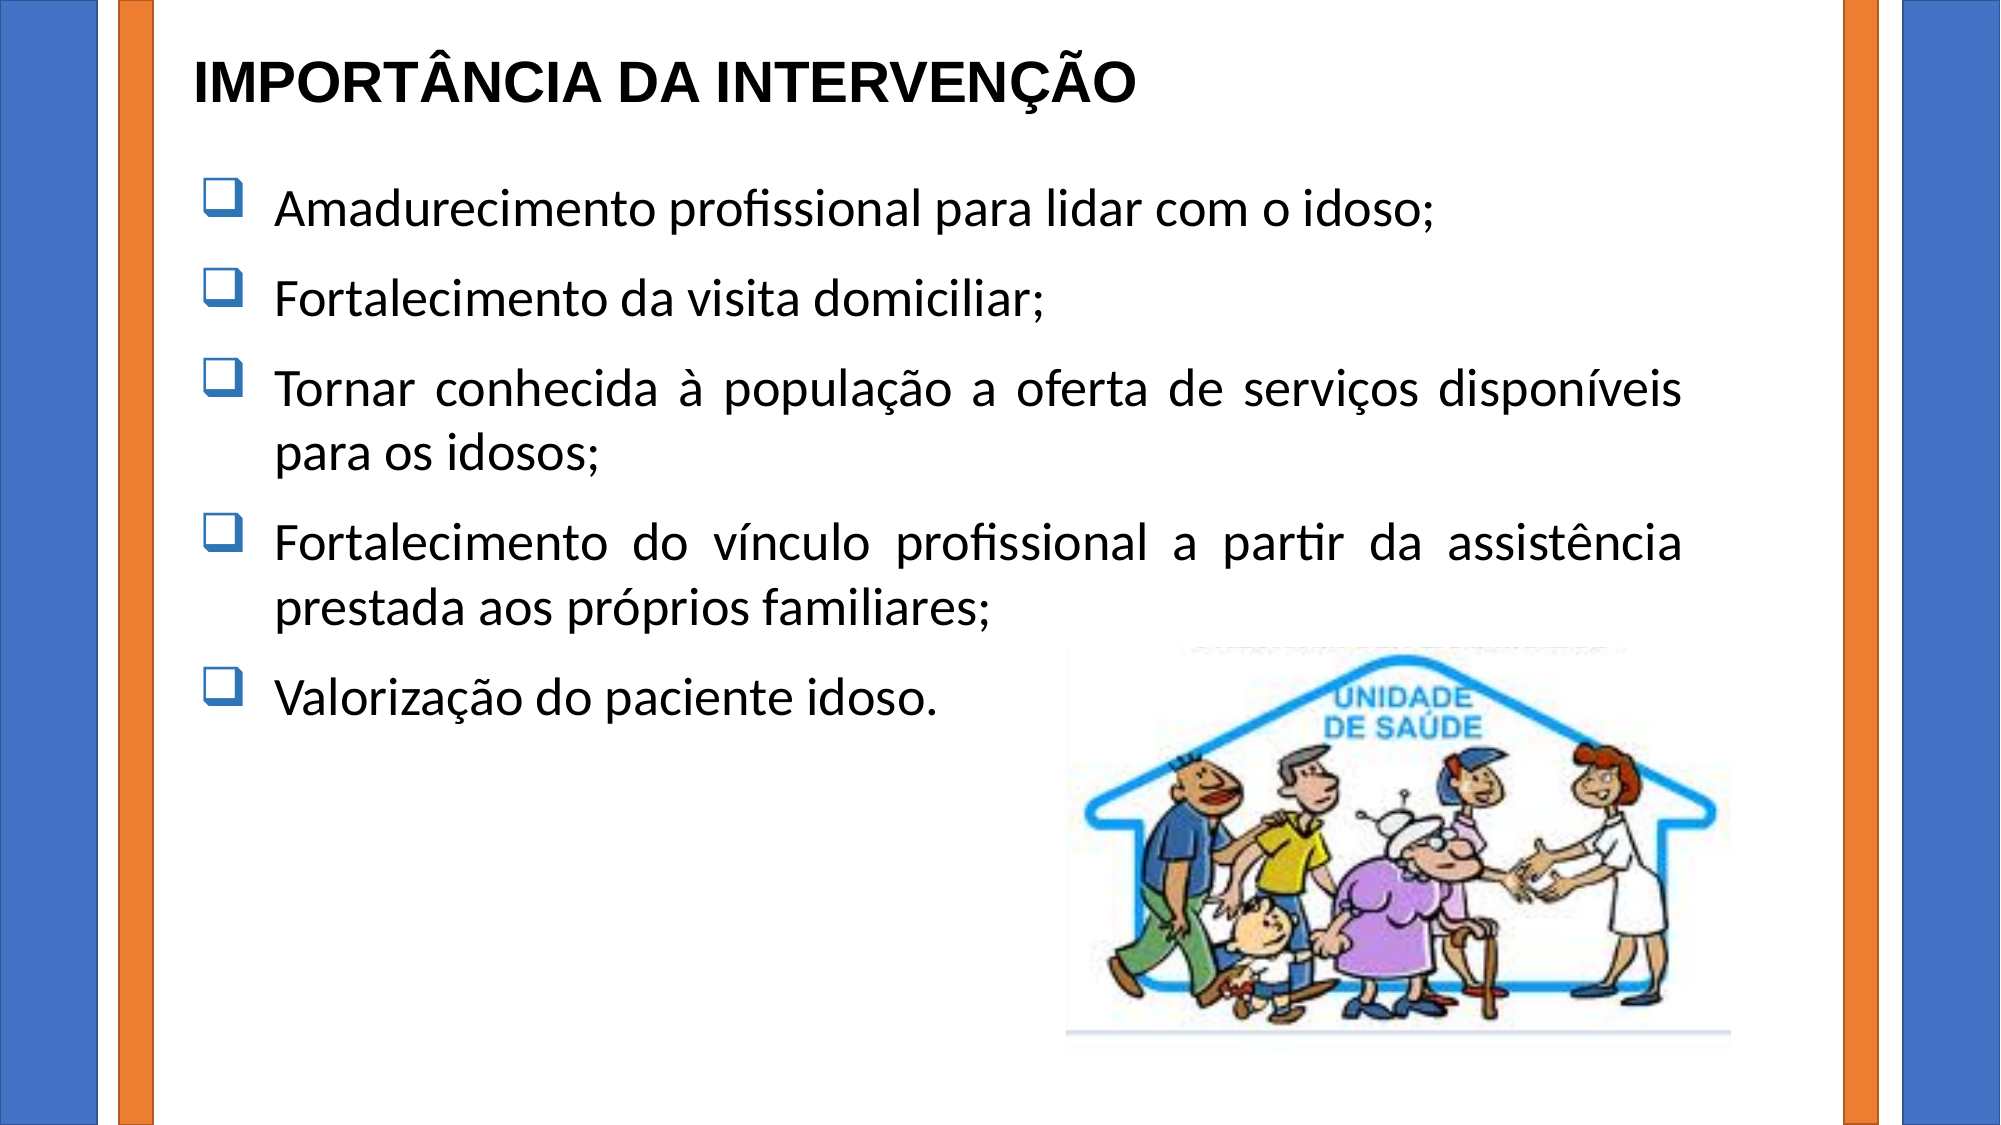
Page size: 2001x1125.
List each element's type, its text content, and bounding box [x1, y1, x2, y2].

text_box [118, 0, 154, 1125]
text_box [0, 0, 98, 1125]
picture [1065, 647, 1732, 1056]
text_box [1843, 0, 1879, 1125]
text_box IMPORTÂNCIA DA INTERVENÇÃO [178, 37, 1788, 122]
text_box Amadurecimento profissional para lidar com o idoso; Fortalecimento da visita domiciliar; Tornar conhecida à população a oferta de serviços disponíveis para os idosos; Fortalecimento do vínculo profissional a partir da assistência prestada aos próprios familiares; Valorização do paciente idoso. [184, 164, 1701, 734]
text_box [1902, 0, 2000, 1125]
